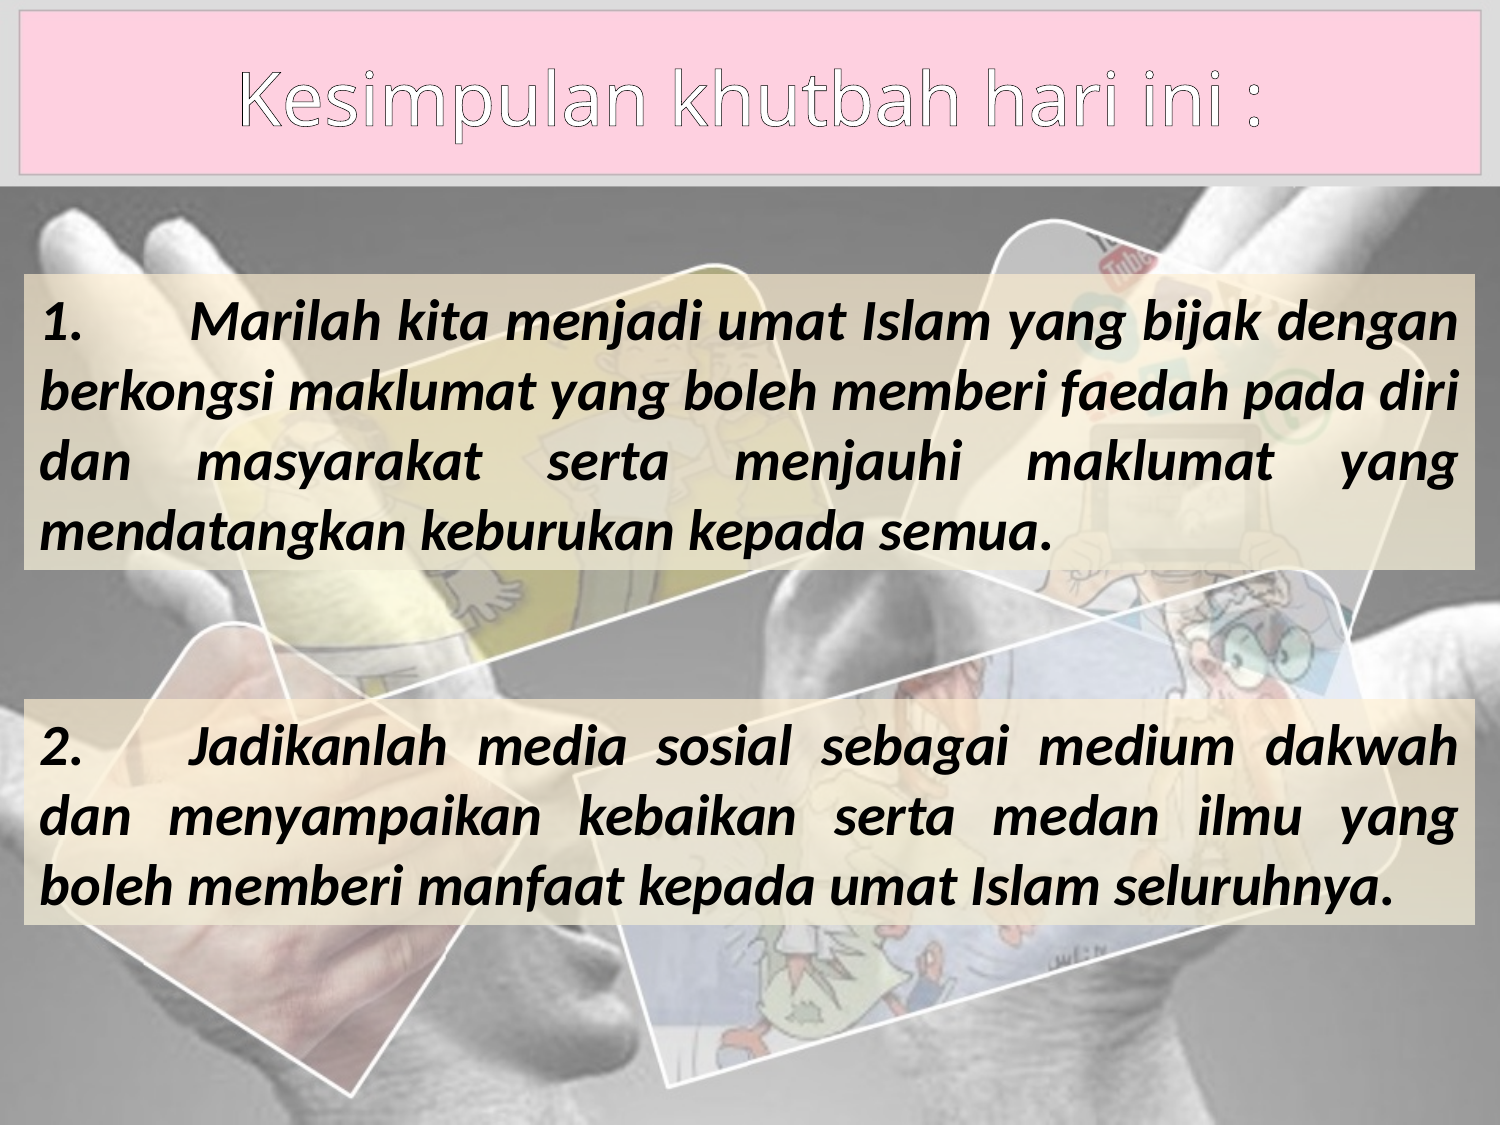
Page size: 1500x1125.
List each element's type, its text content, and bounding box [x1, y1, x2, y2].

text_box 2. Jadikanlah media sosial sebagai medium dakwah dan menyampaikan kebaikan serta medan ilmu yang boleh memberi manfaat kepada umat Islam seluruhnya. [24, 699, 1475, 925]
text_box Kesimpulan khutbah hari ini : [0, 43, 1500, 149]
text_box 1. Marilah kita menjadi umat Islam yang bijak dengan berkongsi maklumat yang boleh memberi faedah pada diri dan masyarakat serta menjauhi maklumat yang mendatangkan keburukan kepada semua. [24, 274, 1475, 570]
